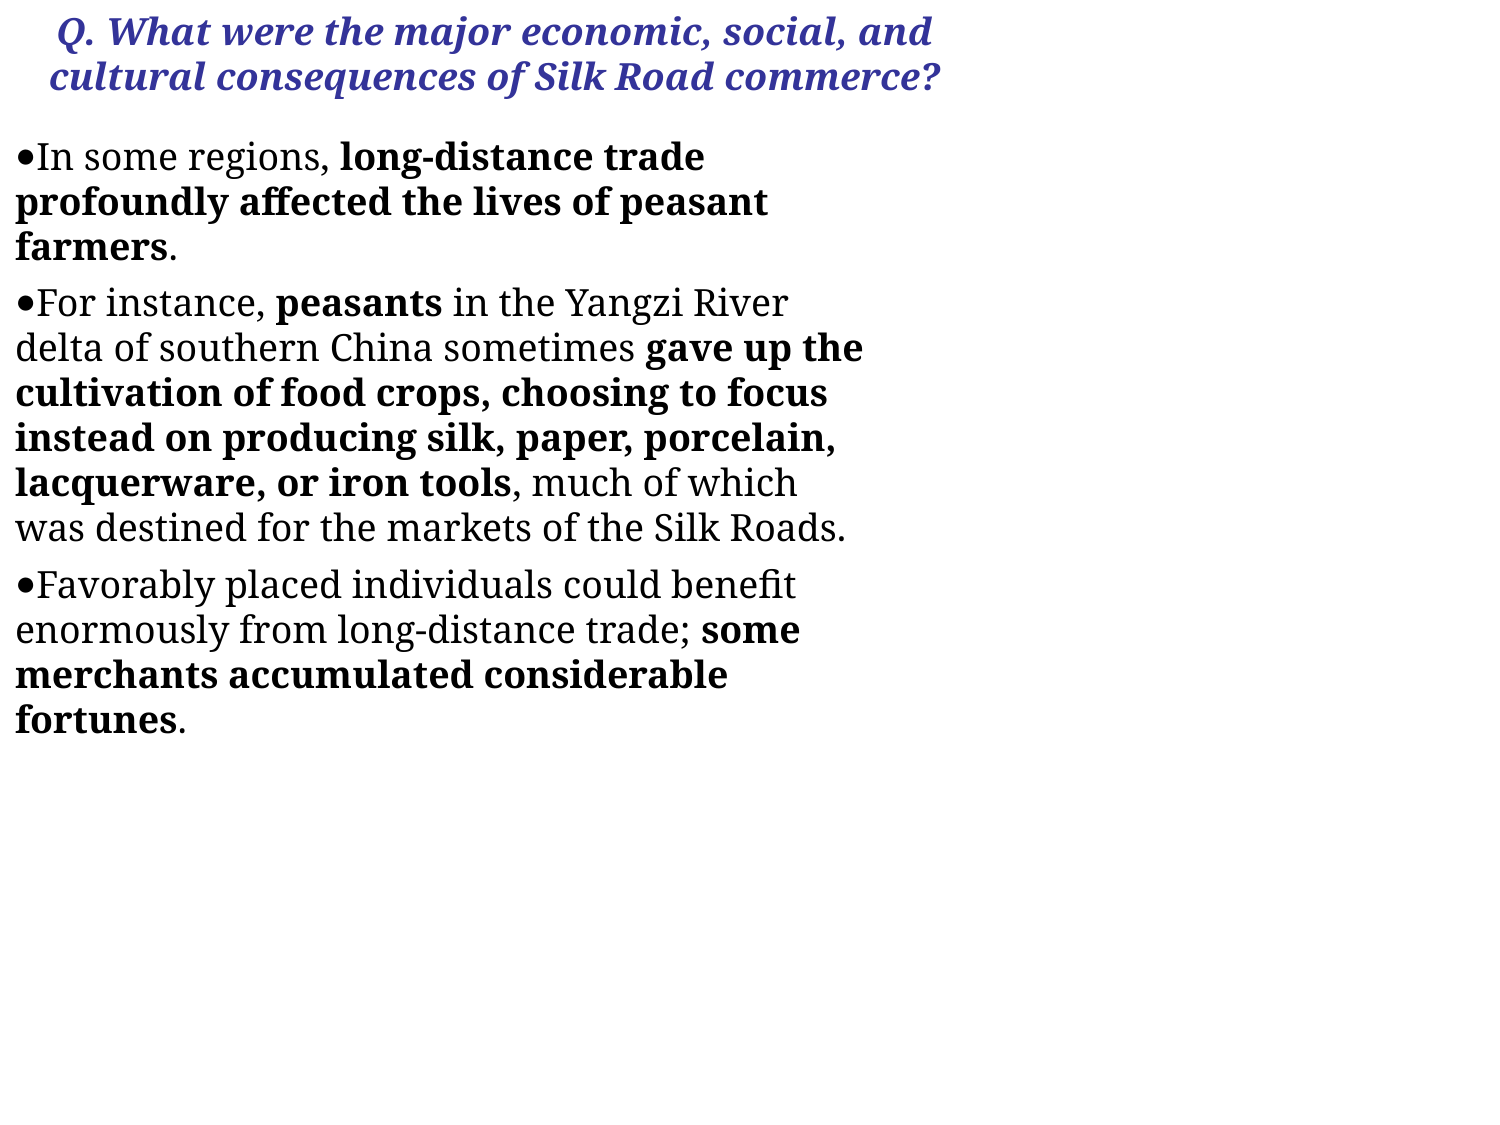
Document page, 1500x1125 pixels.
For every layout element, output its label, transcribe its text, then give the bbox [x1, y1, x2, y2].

list In some regions, long-distance trade profoundly affected the lives of peasant farmers. For instance, peasants in the Yangzi River delta of southern China sometimes gave up the cultivation of food crops, choosing to focus instead on producing silk, paper, porcelain, lacquerware, or iron tools, much of which was destined for the markets of the Silk Roads. Favorably placed individuals could benefit enormously from long-distance trade; some merchants accumulated considerable fortunes. [0, 125, 894, 1125]
title Q. What were the major economic, social, and cultural consequences of Silk Road commerce? [0, 0, 990, 118]
